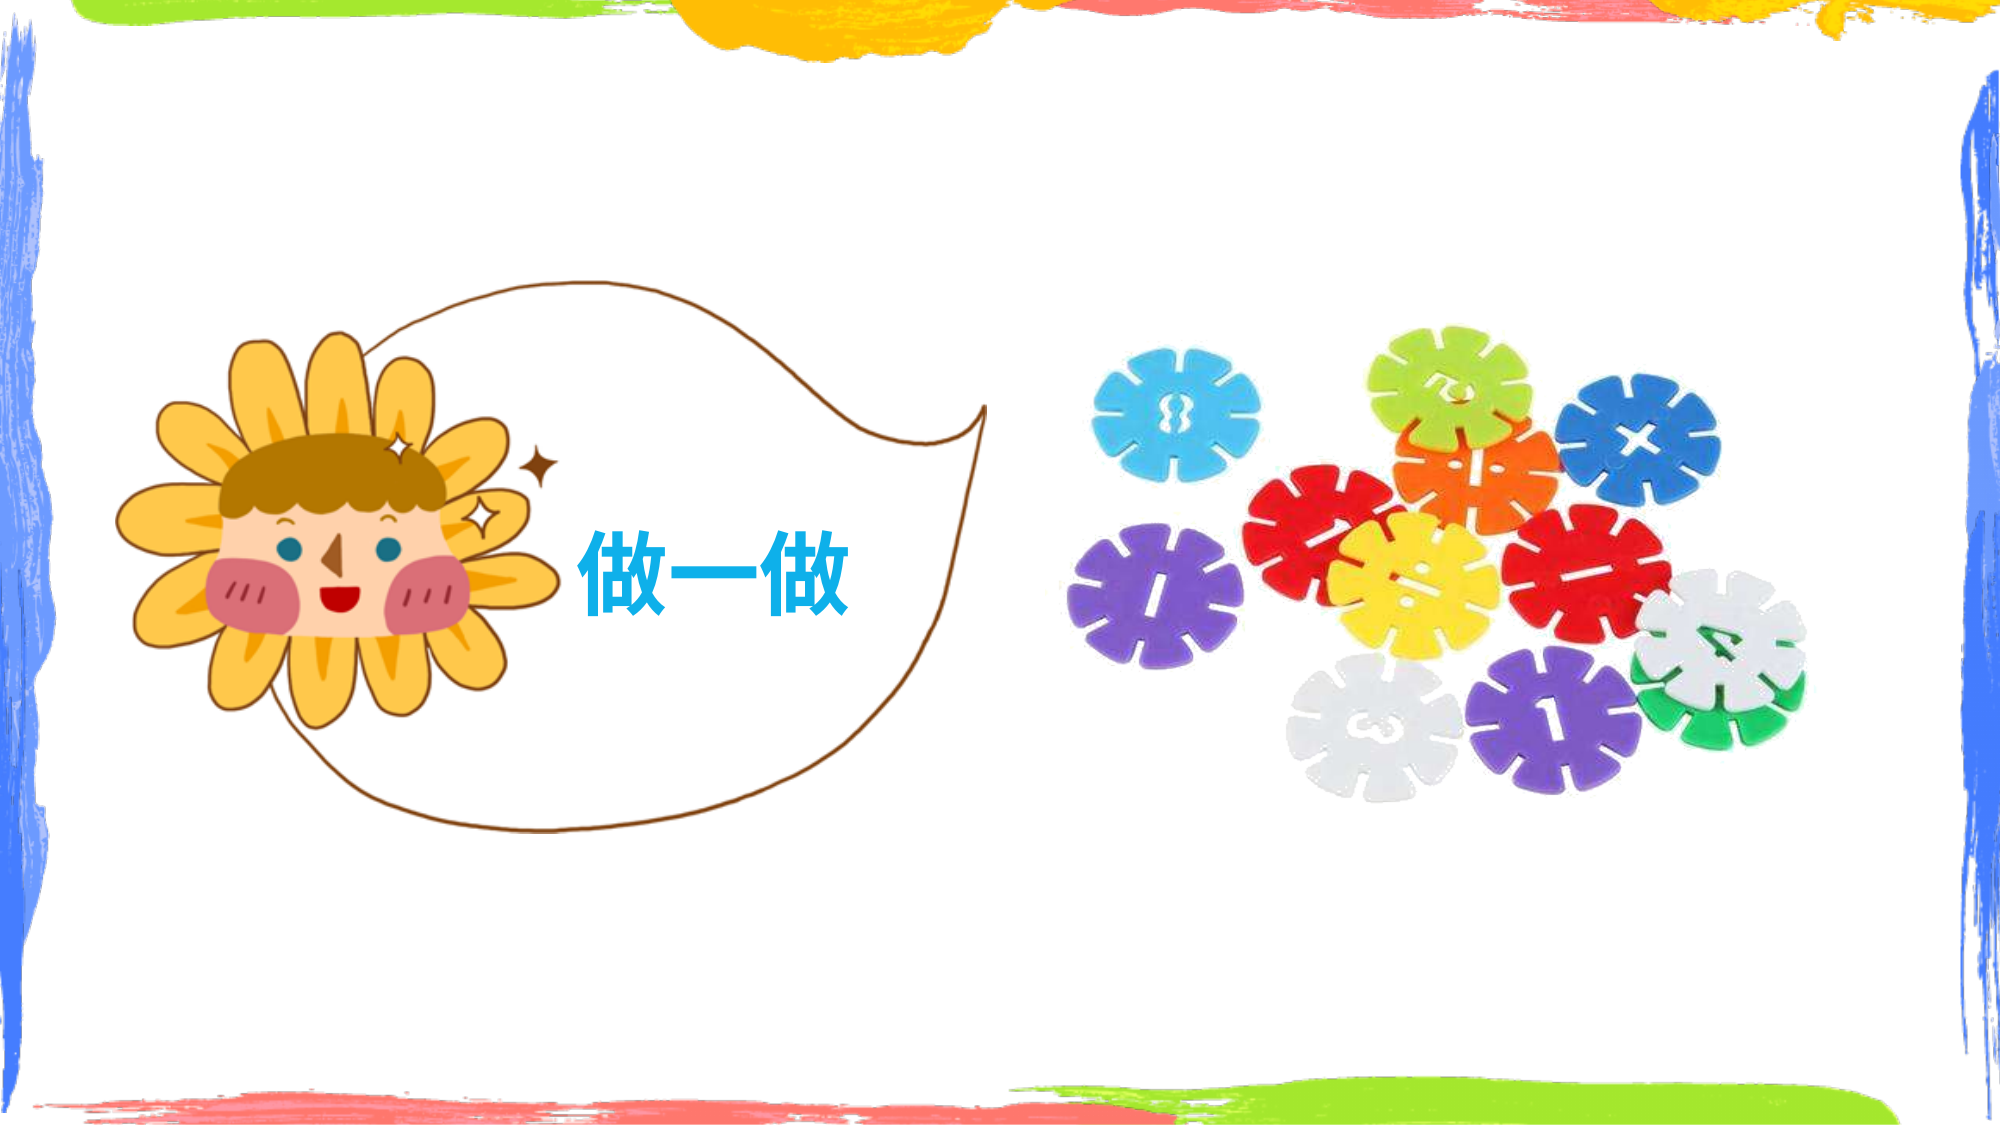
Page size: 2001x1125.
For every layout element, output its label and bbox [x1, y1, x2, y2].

picture [1045, 191, 1829, 907]
text_box [32, 1075, 1916, 1125]
text_box [0, 5, 57, 1113]
text_box [115, 280, 997, 834]
text_box [1960, 69, 2000, 1121]
text_box [60, 0, 2000, 63]
